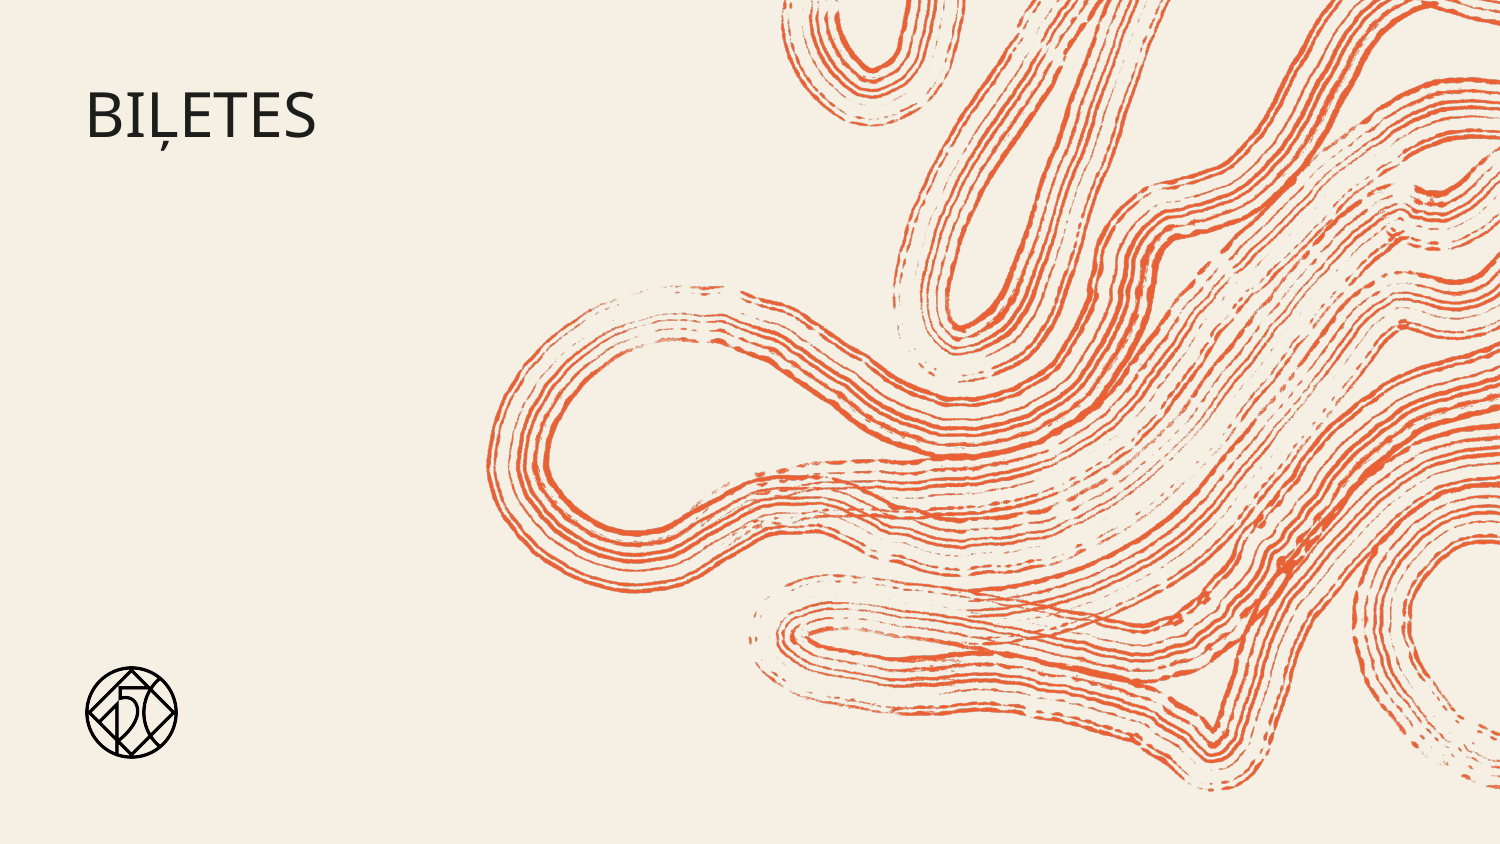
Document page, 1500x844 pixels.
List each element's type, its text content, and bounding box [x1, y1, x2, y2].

picture [474, 0, 1500, 844]
picture [85, 666, 178, 759]
title BIĻETES [73, 78, 697, 317]
